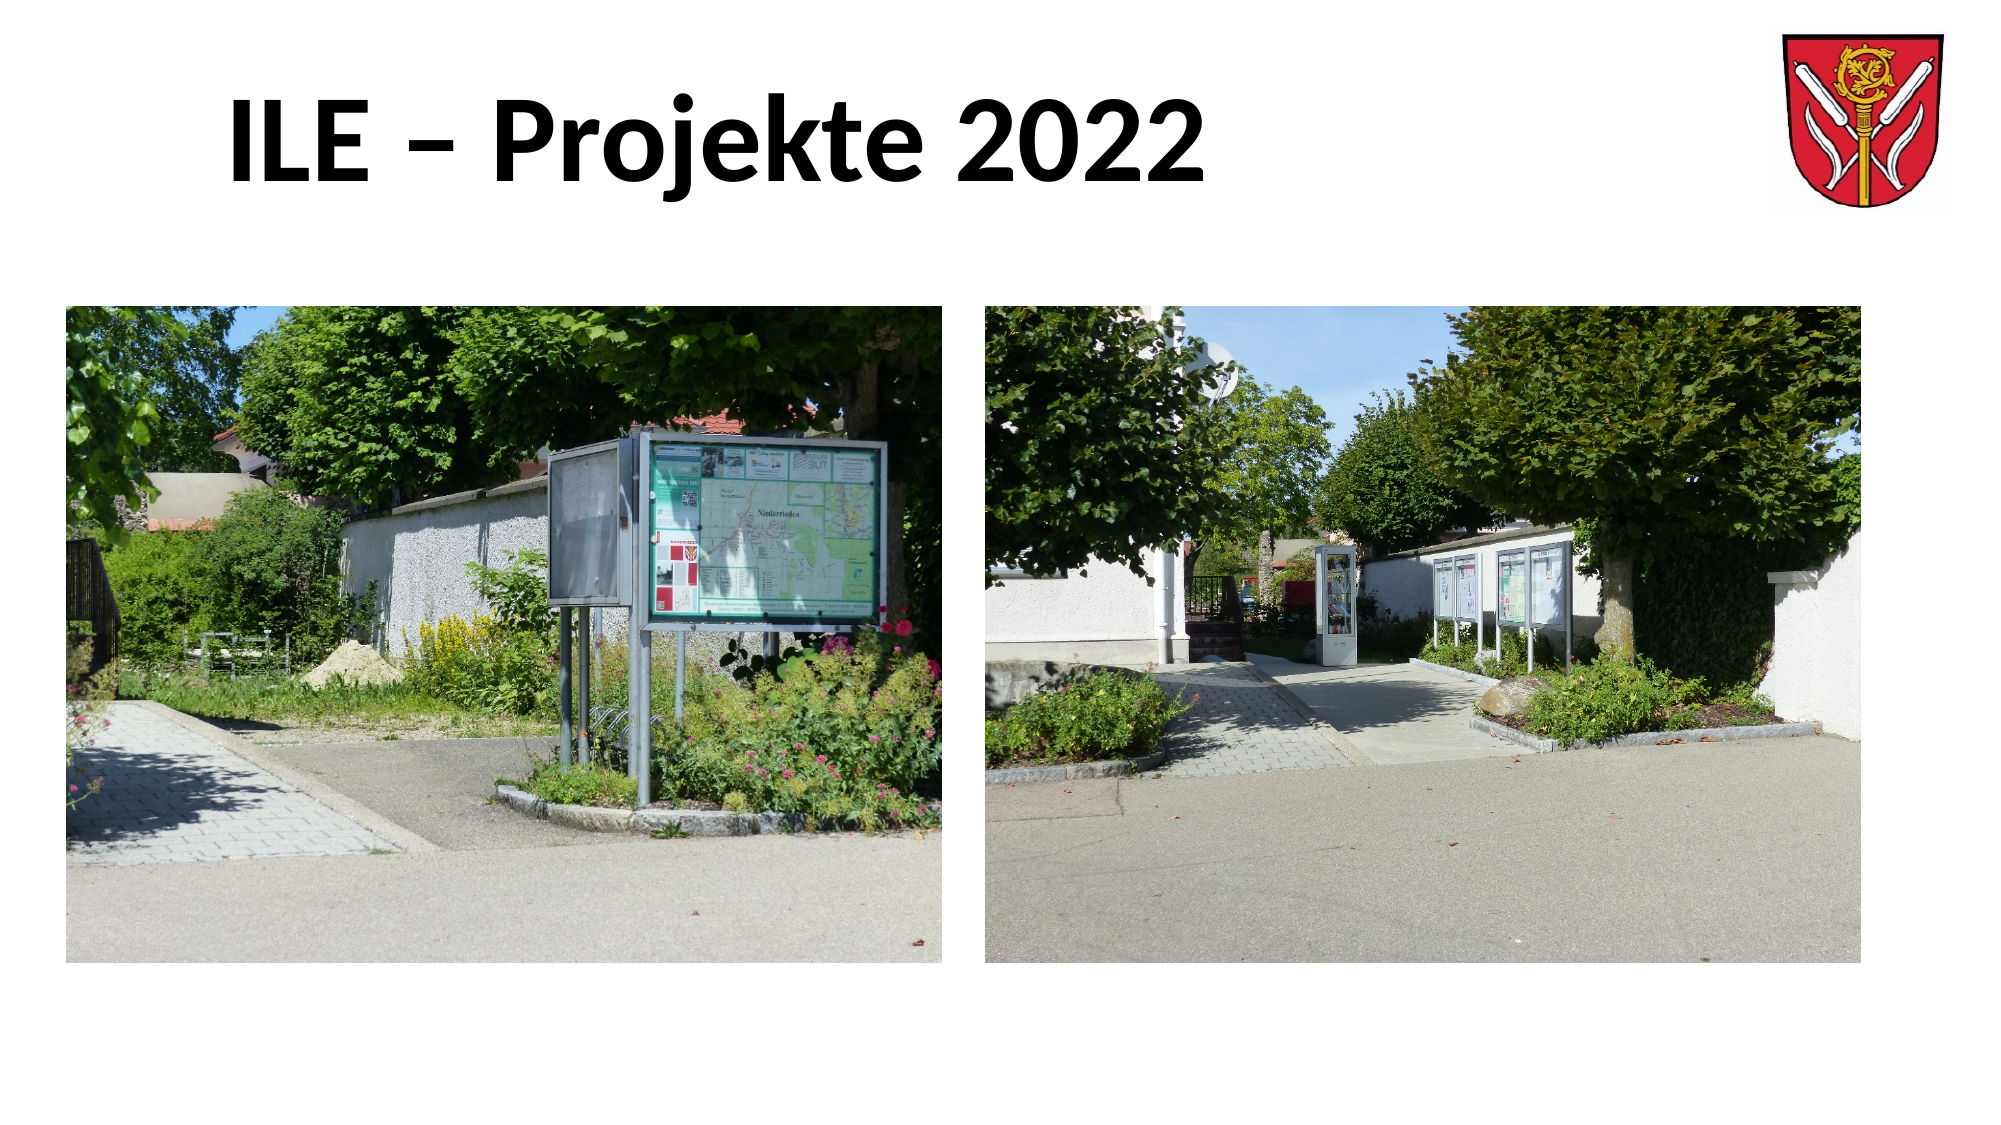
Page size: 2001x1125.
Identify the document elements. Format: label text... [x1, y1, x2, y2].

picture [985, 306, 1861, 963]
picture [66, 306, 942, 963]
list ILE – Projekte 2022 [183, 66, 1250, 240]
picture [1769, 23, 1952, 217]
